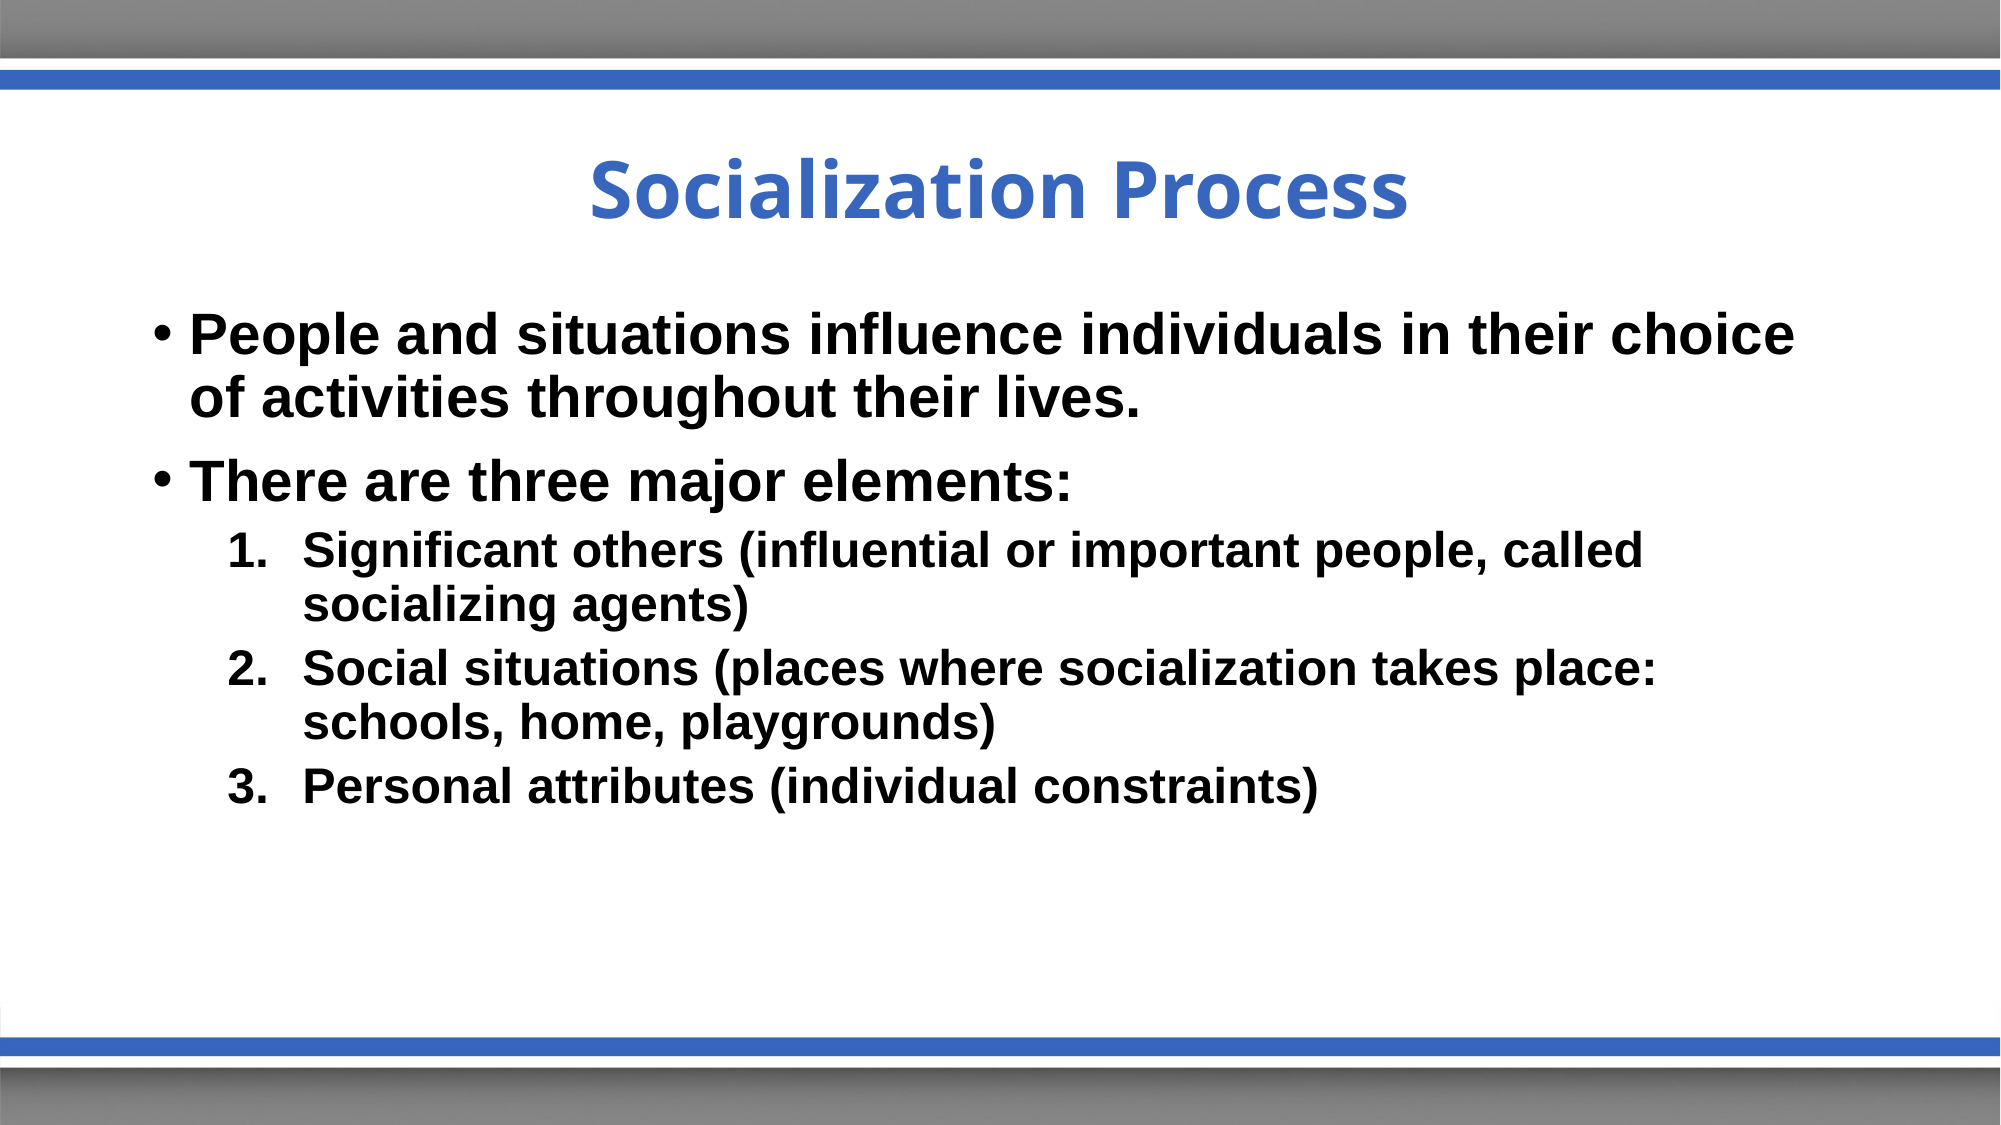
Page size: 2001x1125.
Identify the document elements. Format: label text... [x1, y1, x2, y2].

title Socialization Process [137, 159, 1863, 227]
picture [0, 0, 2001, 1125]
list People and situations influence individuals in their choice of activities throughout their lives. There are three major elements: Significant others (influential or important people, called socializing agents) Social situations (places where socialization takes place: schools, home, playgrounds) Personal attributes (individual constraints) [137, 296, 1863, 981]
